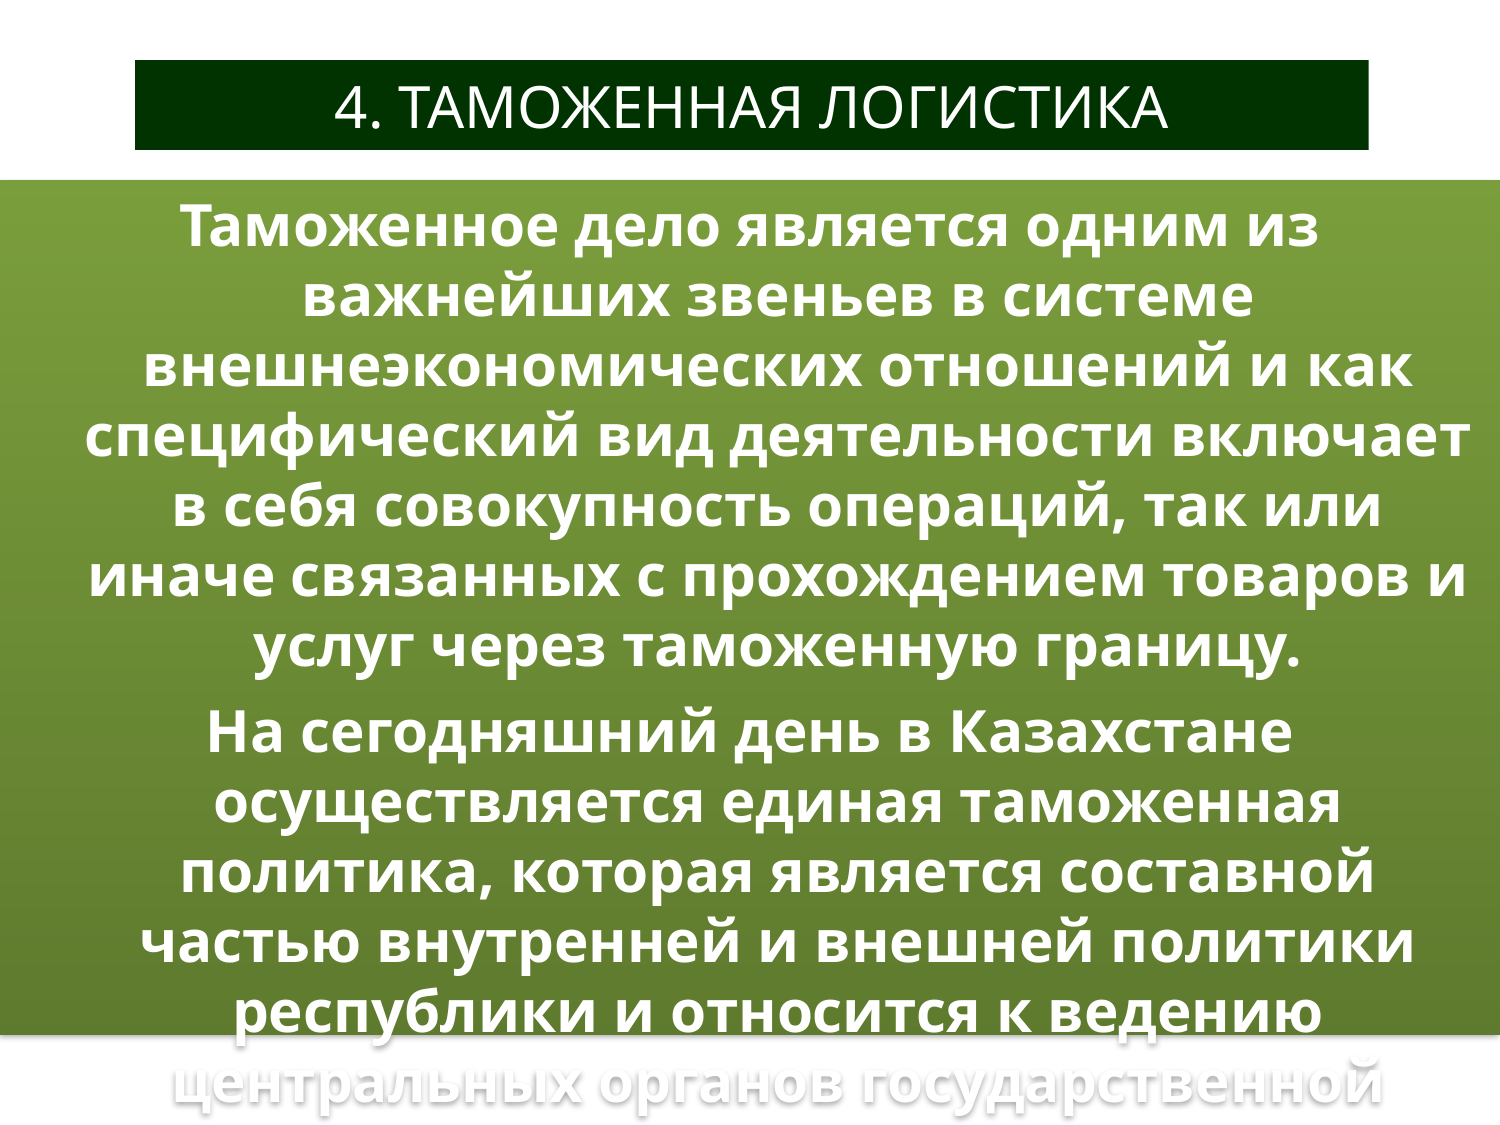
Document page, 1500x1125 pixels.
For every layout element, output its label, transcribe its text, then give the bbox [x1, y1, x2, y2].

title 4. Таможенная логистика [135, 60, 1369, 150]
list Таможенное дело является одним из важнейших звеньев в системе внешнеэкономических отношений и как специфический вид деятельности включает в себя совокупность операций, так или иначе связанных с прохождением товаров и услуг через таможенную границу. На сегодняшний день в Казахстане осуществляется единая таможенная политика, которая является составной частью внутренней и внешней политики республики и относится к ведению центральных органов государственной власти. [0, 180, 1500, 1035]
